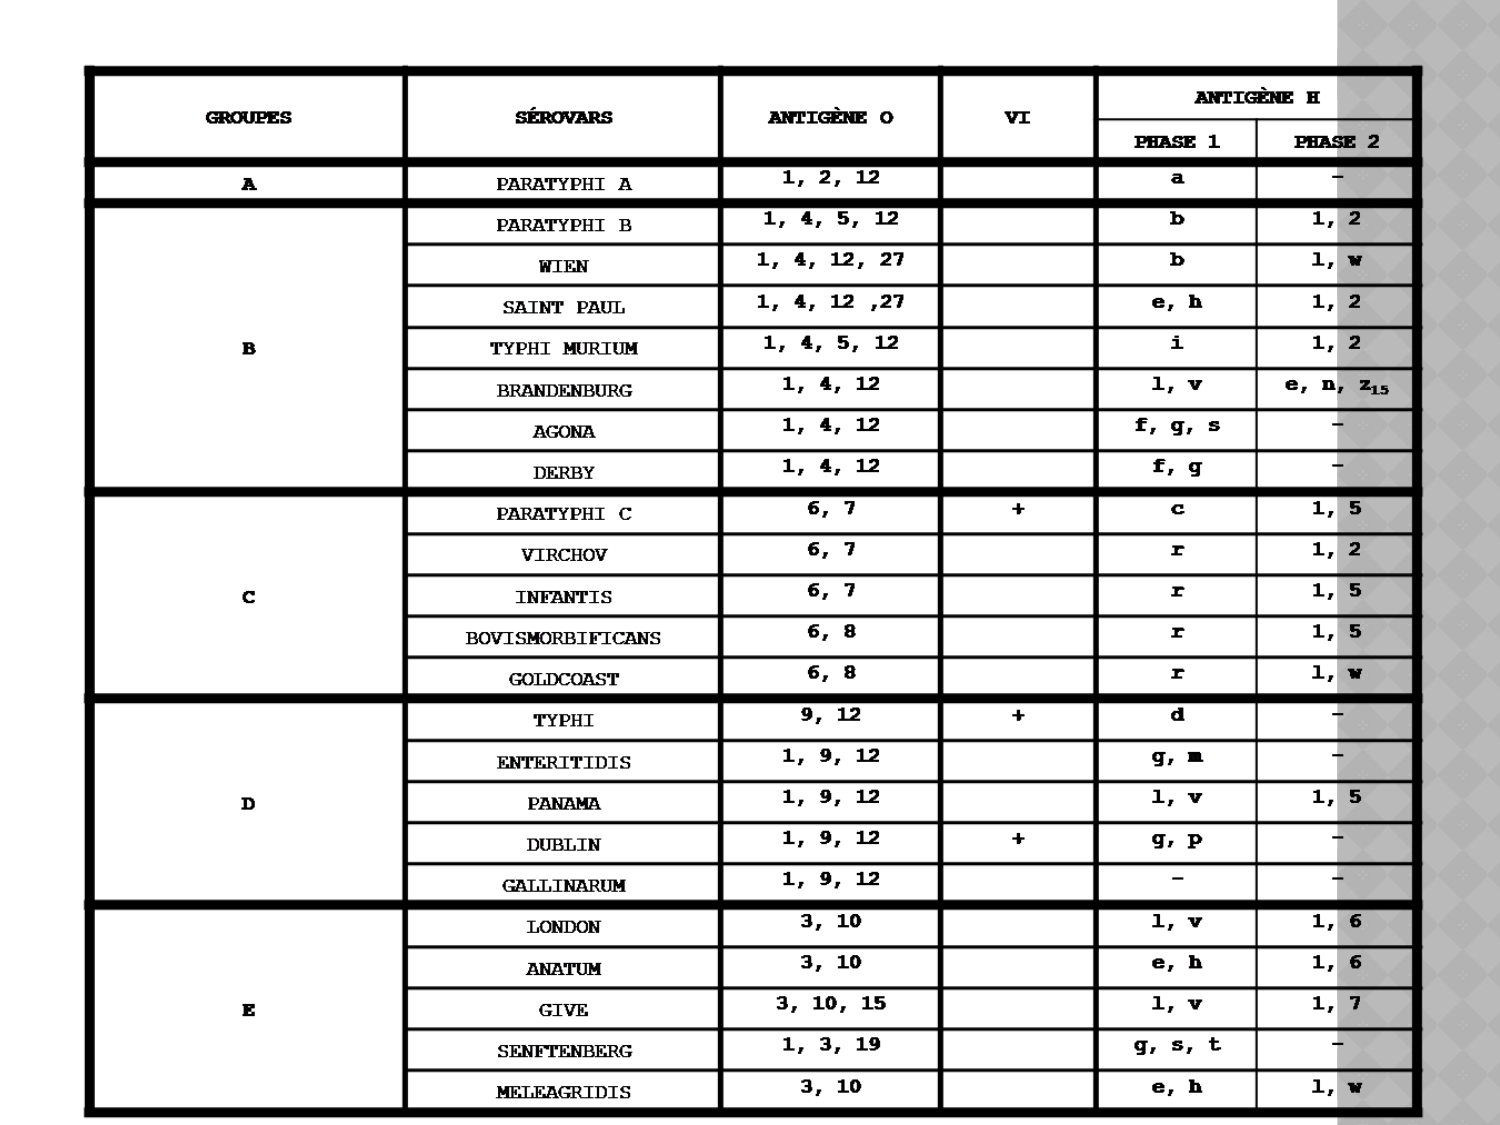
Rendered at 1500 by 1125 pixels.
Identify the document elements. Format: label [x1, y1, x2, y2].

picture [76, 57, 1430, 1125]
